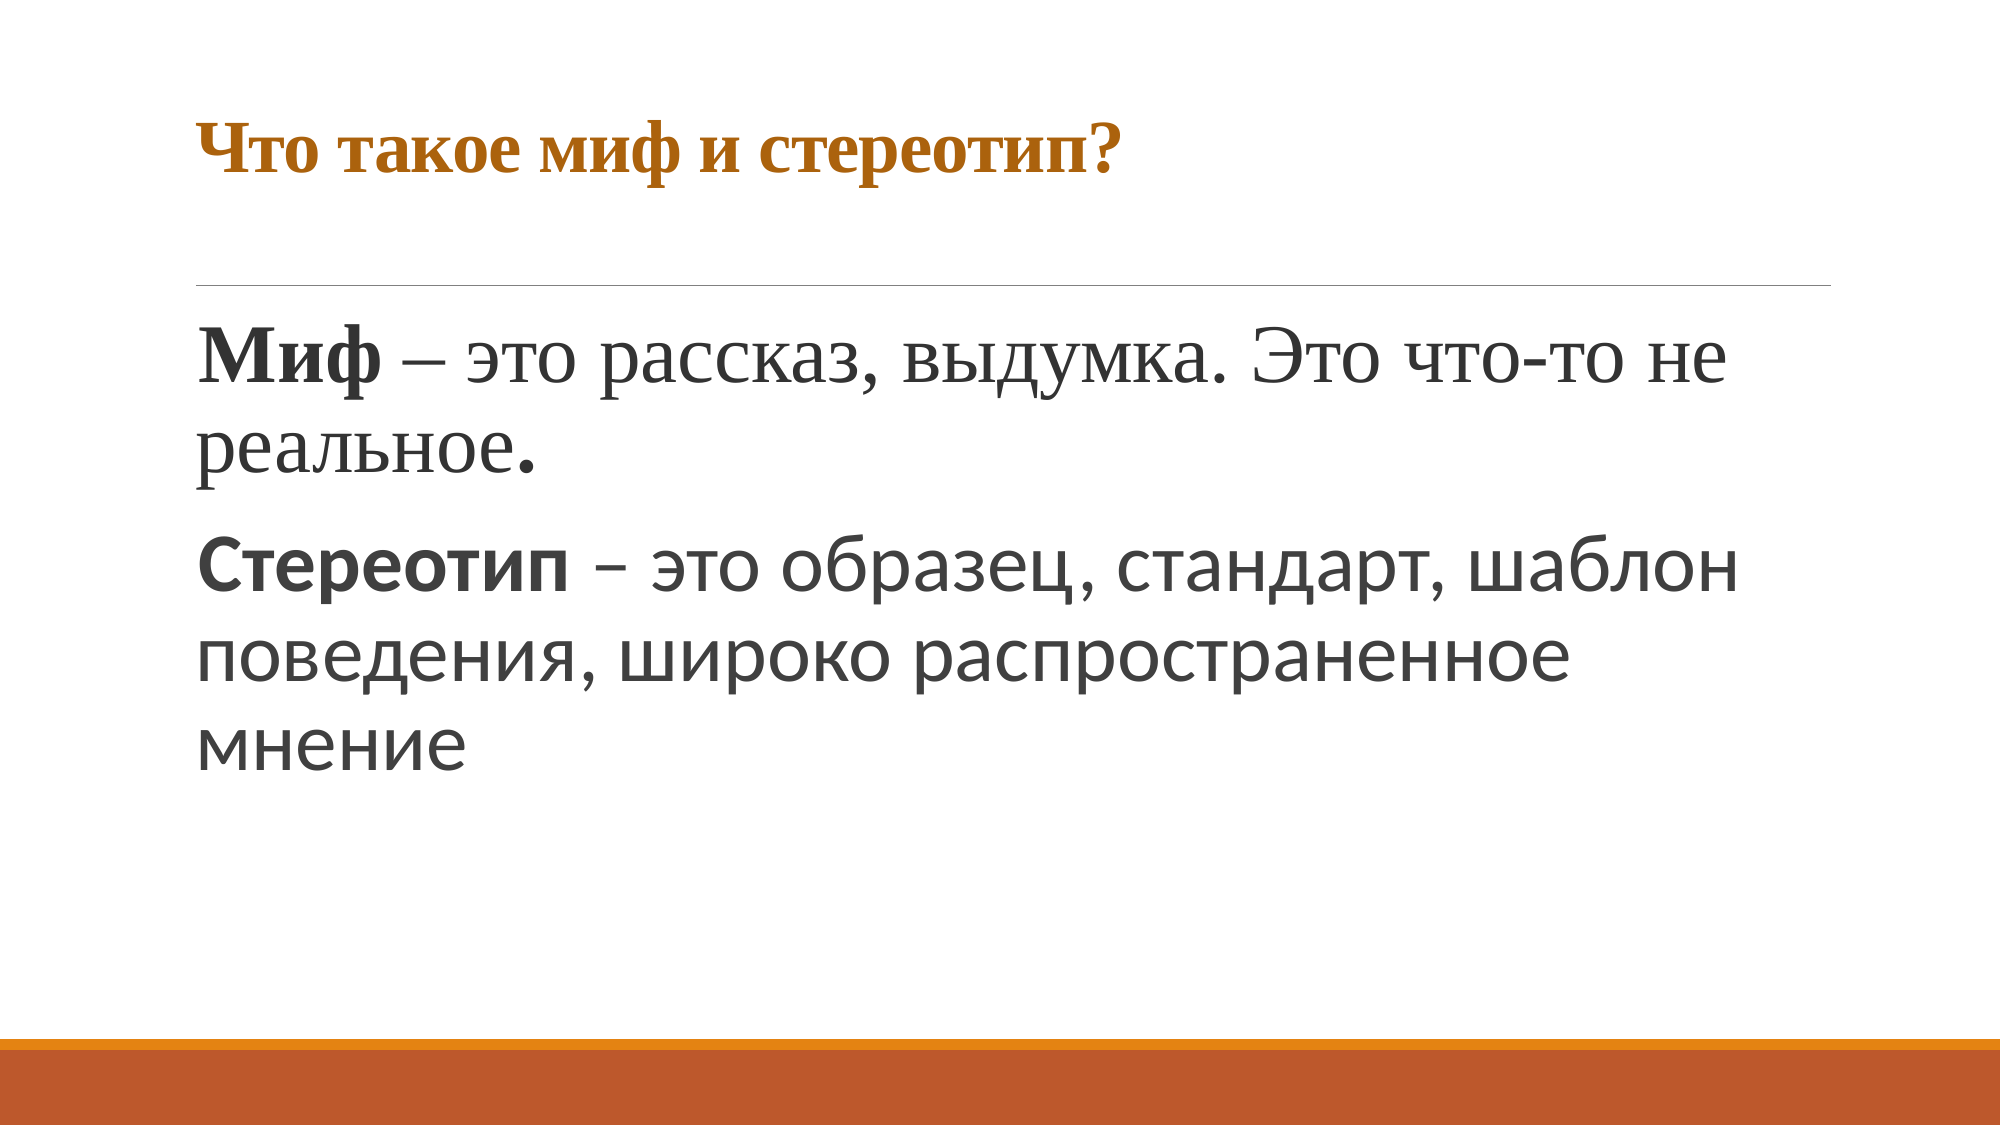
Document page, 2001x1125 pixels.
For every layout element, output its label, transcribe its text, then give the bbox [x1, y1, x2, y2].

list Миф – это рассказ, выдумка. Это что-то не реальное. Стереотип – это образец, стандарт, шаблон поведения, широко распространенное мнение [180, 302, 1830, 963]
title Что такое миф и стереотип? [180, 47, 1830, 285]
